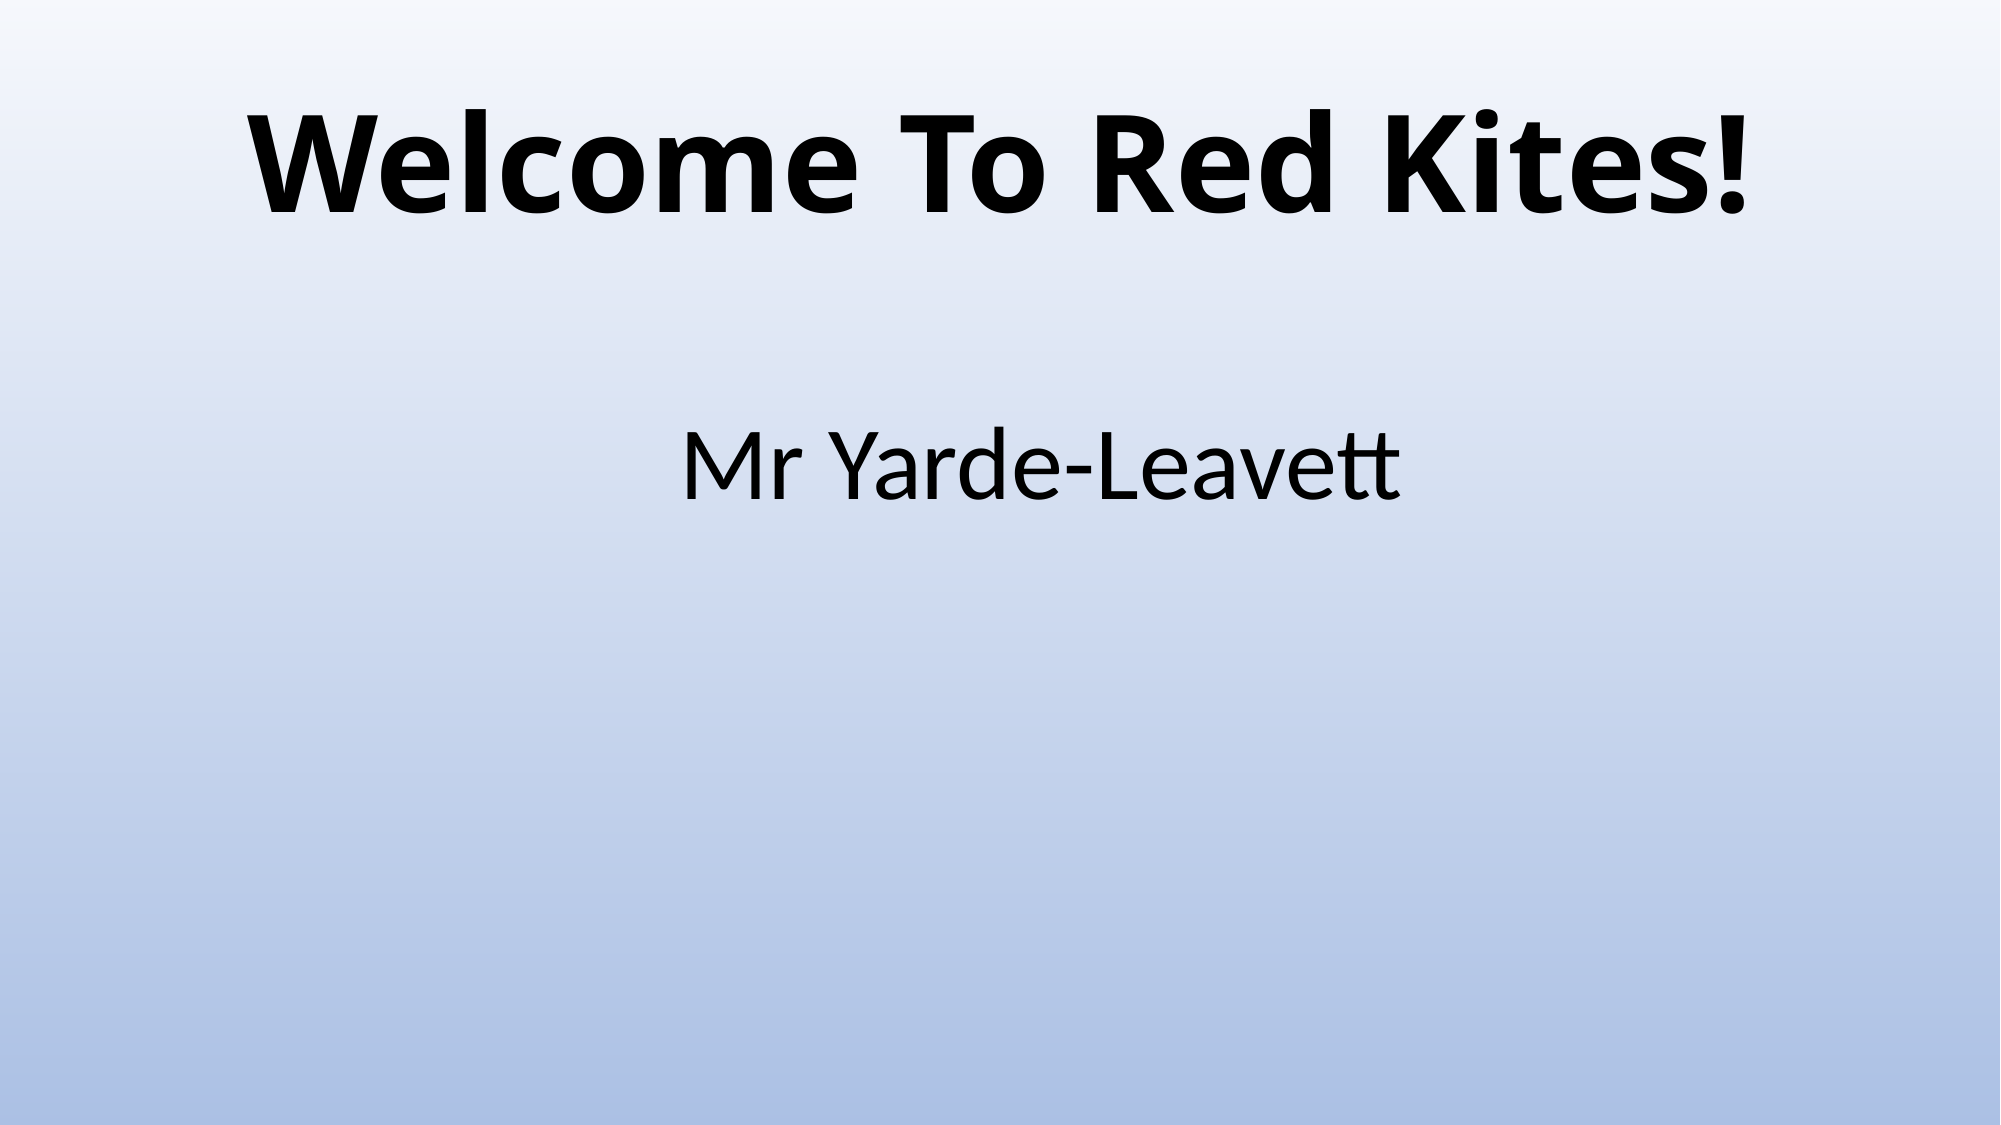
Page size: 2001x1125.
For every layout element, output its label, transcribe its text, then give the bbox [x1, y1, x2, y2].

text_box Mr Yarde-Leavett [632, 387, 1450, 528]
title Welcome To Red Kites! [137, 59, 1863, 278]
